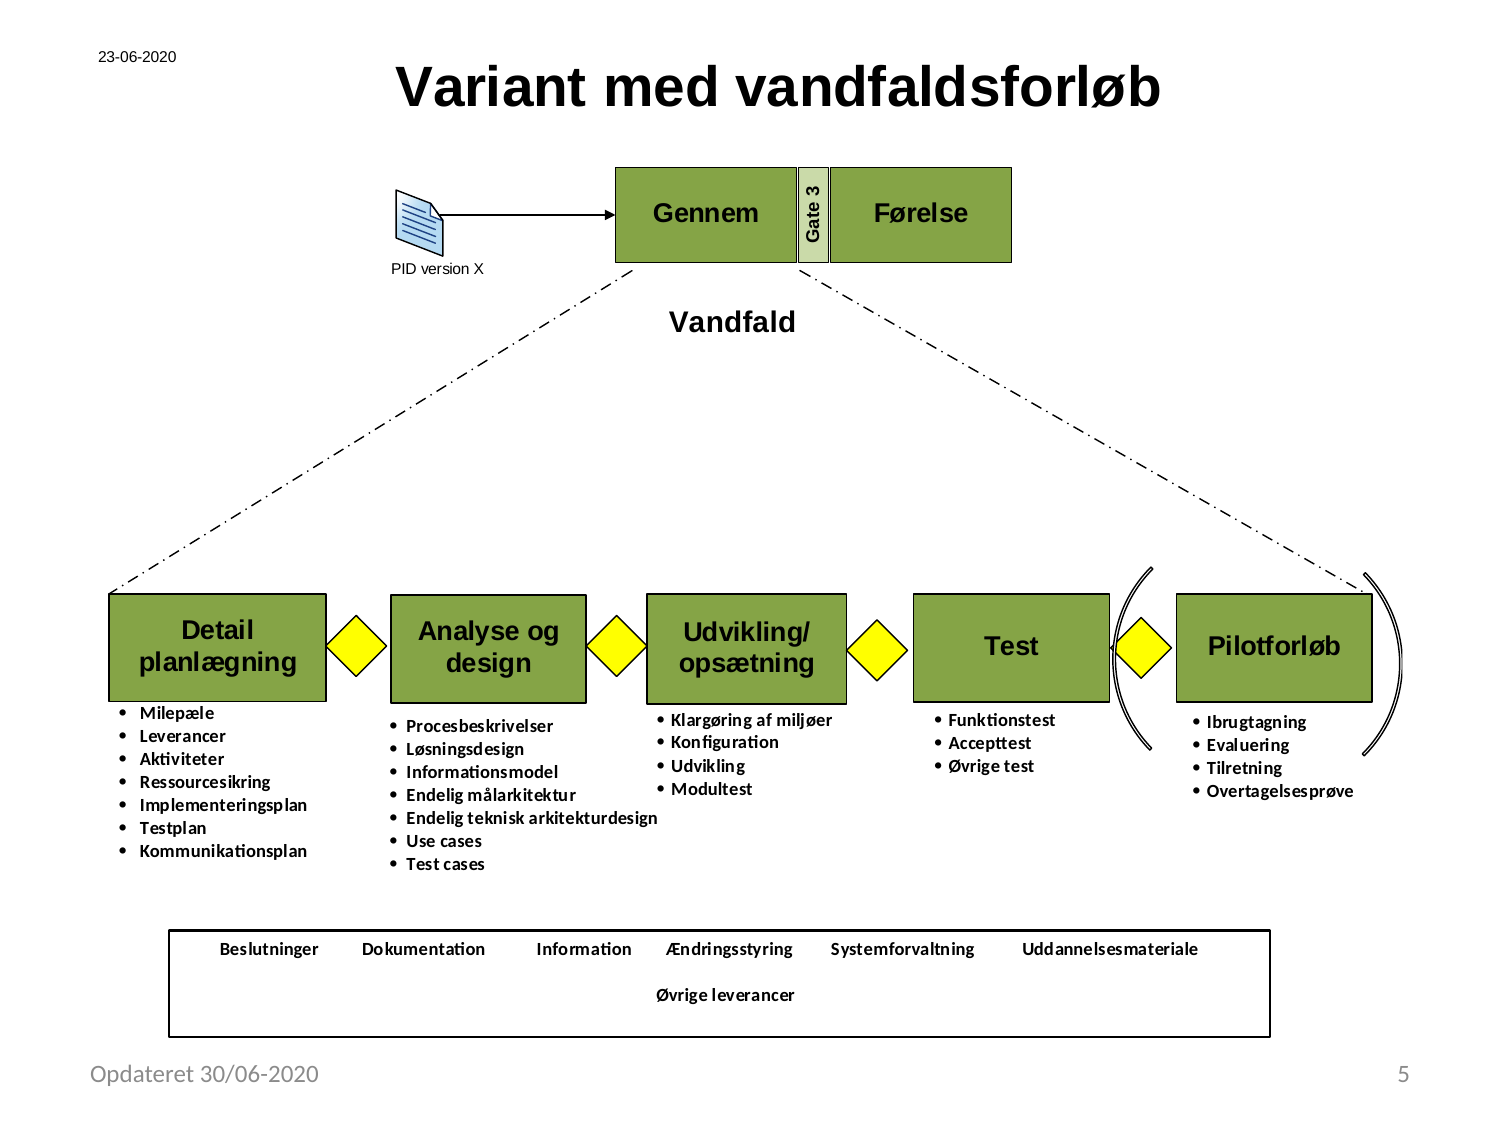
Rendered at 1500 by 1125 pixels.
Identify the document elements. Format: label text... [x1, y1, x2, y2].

slide_number 5 [1074, 1042, 1425, 1103]
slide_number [75, 1042, 491, 1103]
picture [88, 18, 1403, 1060]
